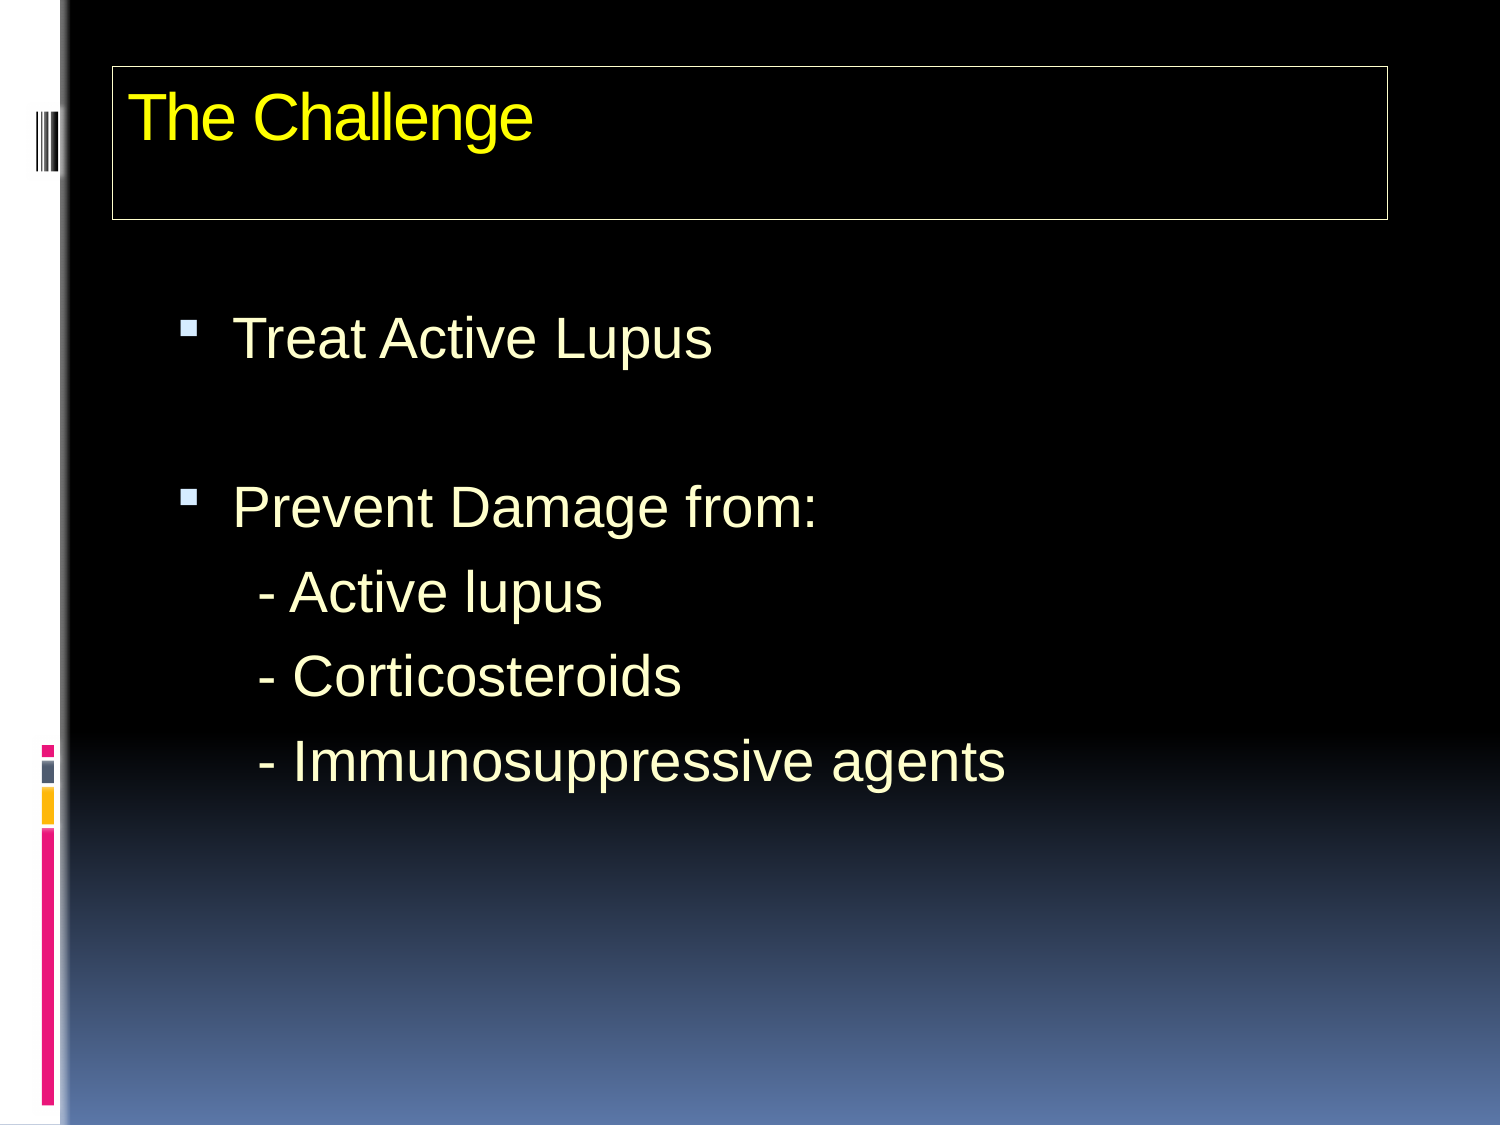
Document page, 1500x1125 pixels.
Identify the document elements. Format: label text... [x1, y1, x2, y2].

title The Challenge [112, 66, 1388, 220]
list Treat Active Lupus Prevent Damage from: - Active lupus - Corticosteroids - Immunosuppressive agents [150, 292, 1425, 1043]
